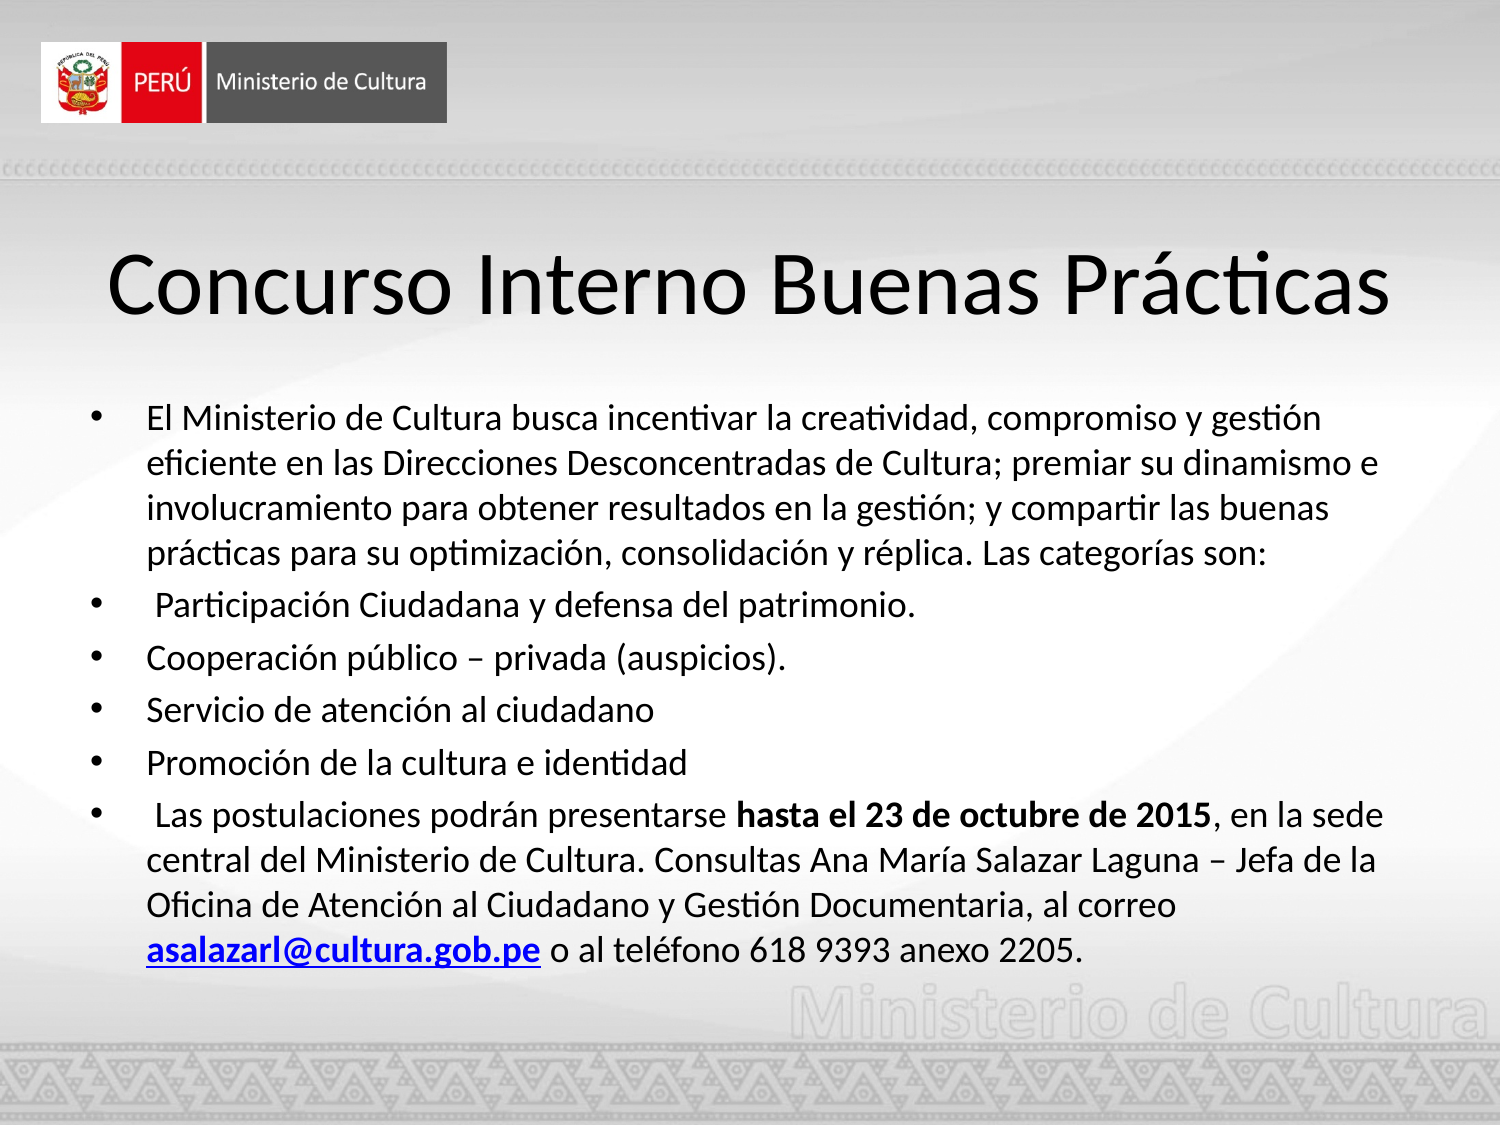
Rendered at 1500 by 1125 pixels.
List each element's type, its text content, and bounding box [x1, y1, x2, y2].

title Concurso Interno Buenas Prácticas [74, 184, 1426, 373]
picture [0, 0, 1500, 1125]
list El Ministerio de Cultura busca incentivar la creatividad, compromiso y gestión eficiente en las Direcciones Desconcentradas de Cultura; premiar su dinamismo e involucramiento para obtener resultados en la gestión; y compartir las buenas prácticas para su optimización, consolidación y réplica. Las categorías son: Participación Ciudadana y defensa del patrimonio. Cooperación público – privada (auspicios). Servicio de atención al ciudadano Promoción de la cultura e identidad Las postulaciones podrán presentarse hasta el 23 de octubre de 2015, en la sede central del Ministerio de Cultura. Consultas Ana María Salazar Laguna – Jefa de la Oficina de Atención al Ciudadano y Gestión Documentaria, al correo asalazarl@cultura.gob.pe o al teléfono 618 9393 anexo 2205. [74, 385, 1426, 1006]
